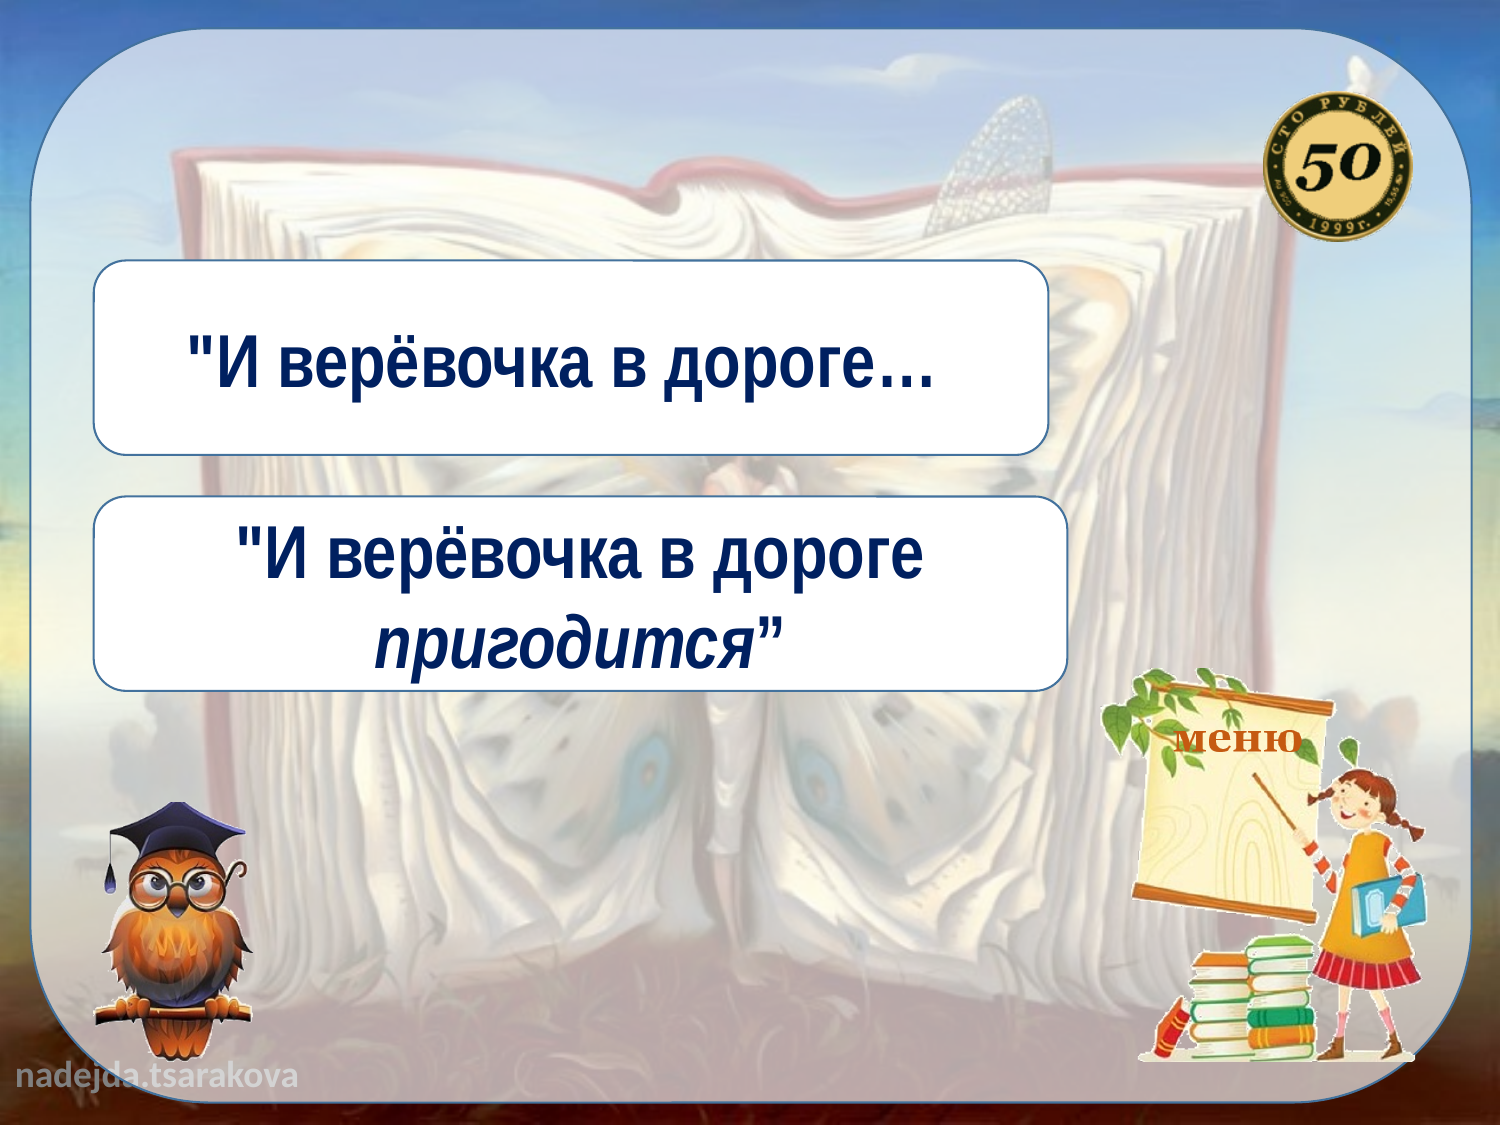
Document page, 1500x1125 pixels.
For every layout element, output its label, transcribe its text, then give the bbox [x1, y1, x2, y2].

text_box "И верёвочка в дороге пригодится” [92, 495, 1069, 692]
text_box "И верёвочка в дороге… [92, 259, 1050, 456]
picture [0, 0, 1500, 1125]
